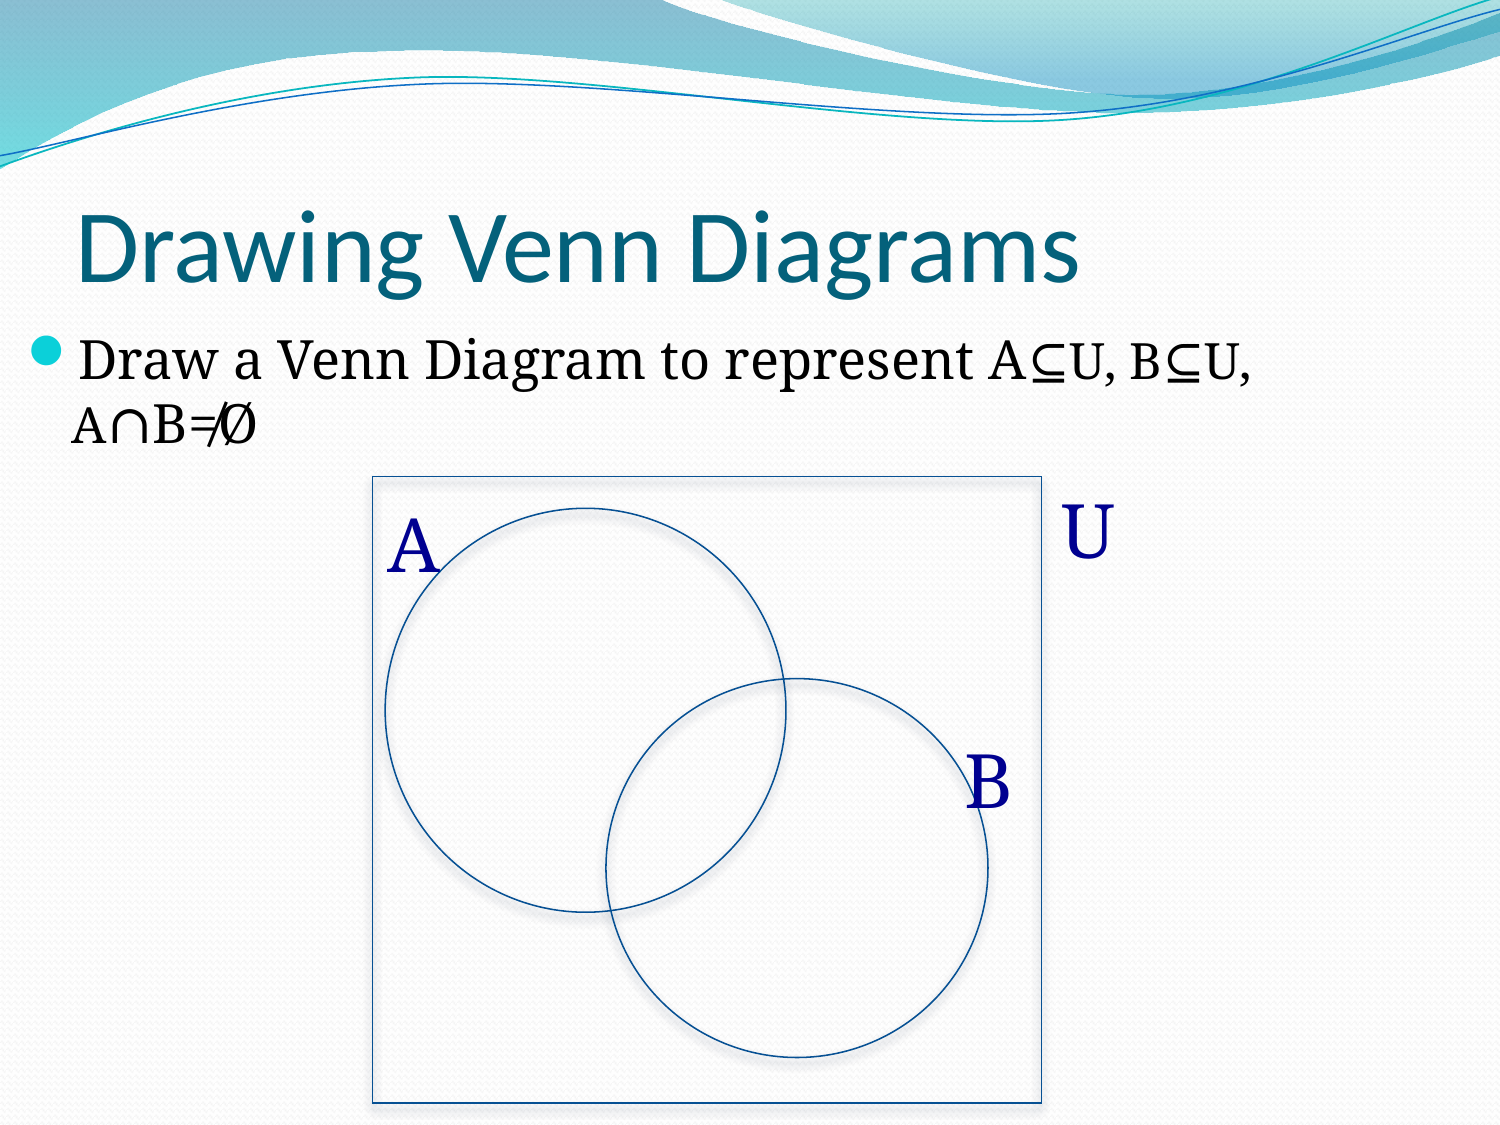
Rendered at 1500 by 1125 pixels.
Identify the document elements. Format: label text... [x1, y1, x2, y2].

text_box [605, 678, 988, 1058]
title Drawing Venn Diagrams [75, 115, 1425, 304]
text_box U [1046, 476, 1189, 582]
text_box B [950, 725, 1092, 831]
text_box A [372, 489, 515, 595]
list Draw a Venn Diagram to represent A⊆U, B⊆U, A∩B≠Ø [11, 317, 1425, 499]
text_box [372, 476, 1042, 1103]
